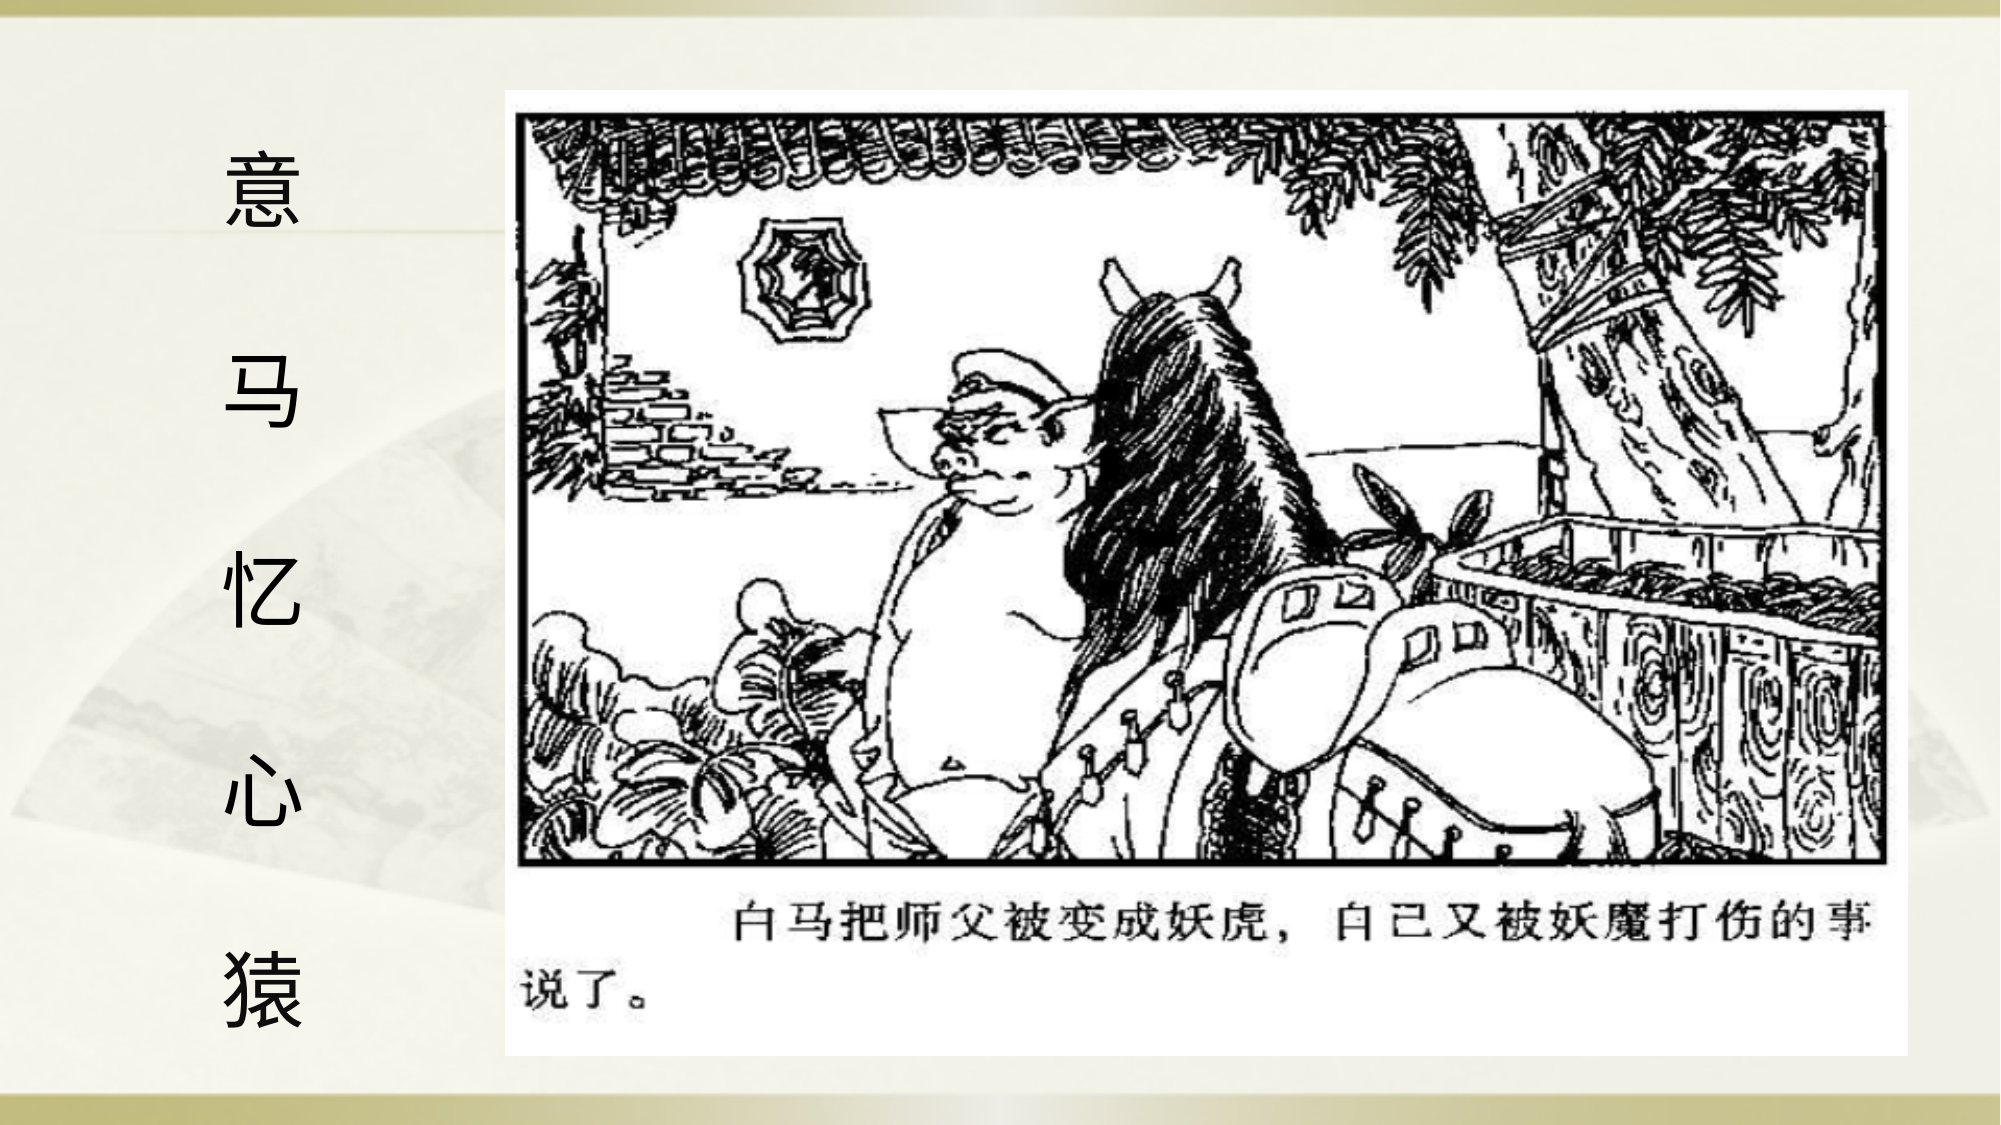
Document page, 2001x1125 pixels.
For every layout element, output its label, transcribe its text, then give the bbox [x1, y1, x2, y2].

picture [0, 0, 2001, 1125]
text_box 意马忆心猿 [206, 30, 322, 1046]
